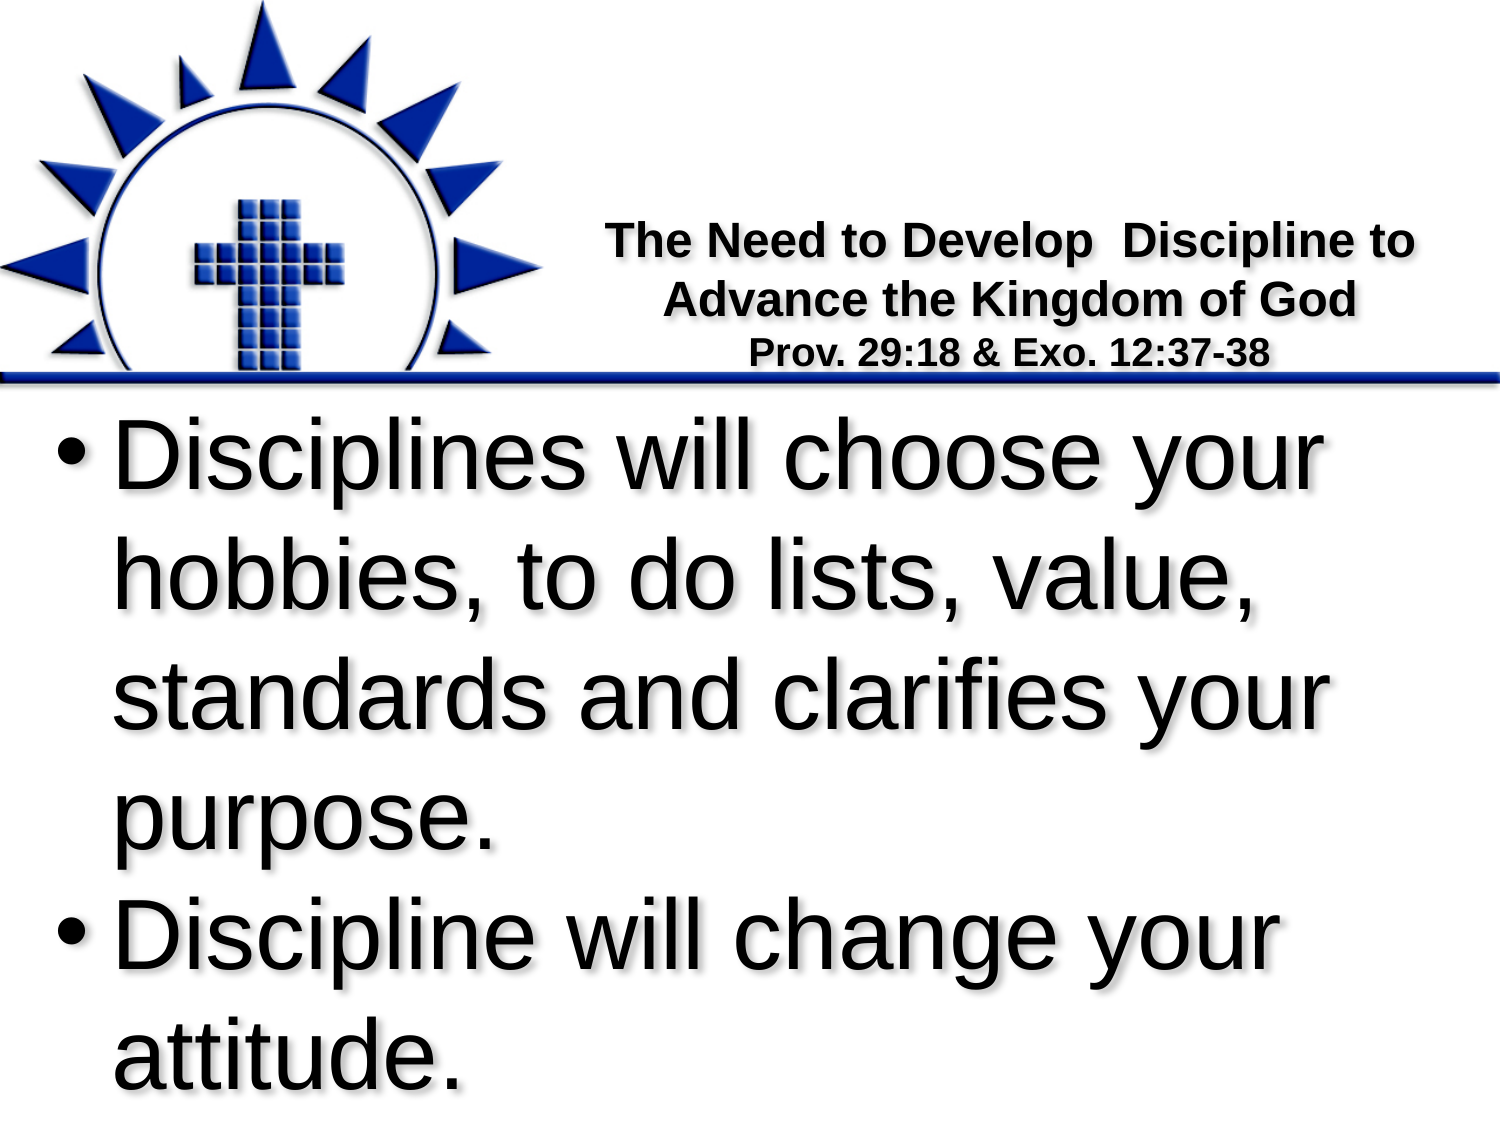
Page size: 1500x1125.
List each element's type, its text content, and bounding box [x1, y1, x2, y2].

text_box [530, 439, 561, 501]
picture [0, 0, 1500, 1125]
list Disciplines will choose your hobbies, to do lists, value, standards and clarifies your purpose. Discipline will change your attitude. [39, 382, 1500, 1125]
title The Need to Develop Discipline to Advance the Kingdom of God Prov. 29:18 & Exo. 12:37-38 [528, 195, 1492, 382]
